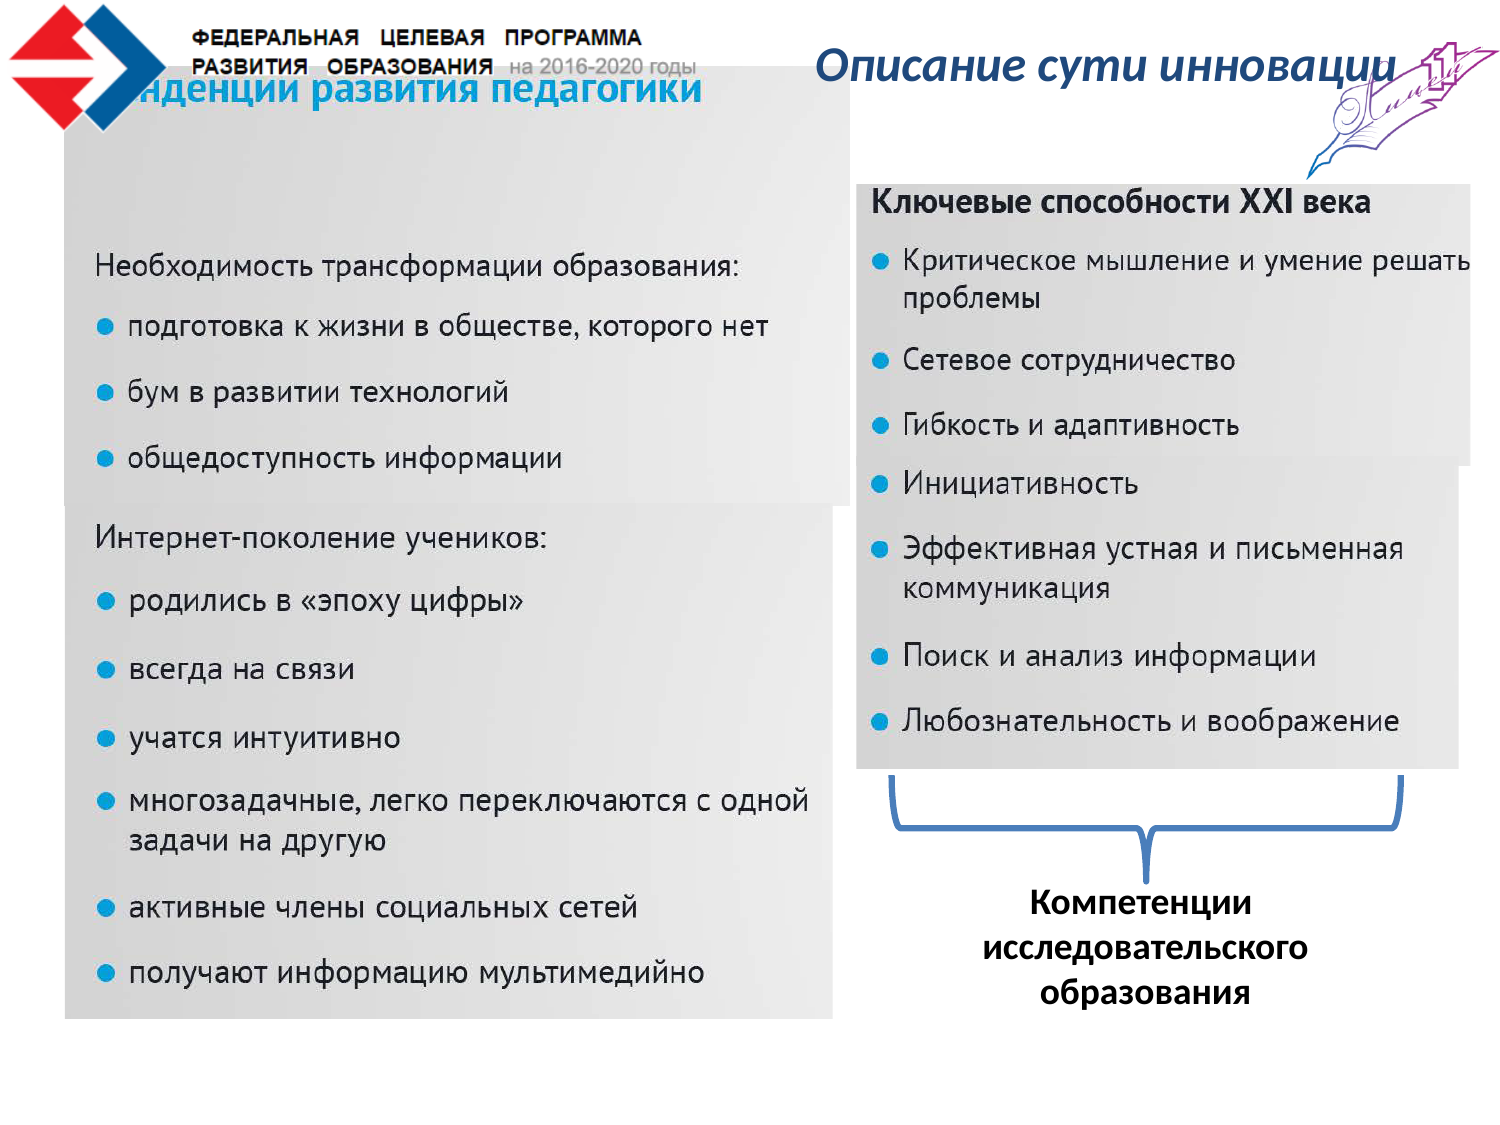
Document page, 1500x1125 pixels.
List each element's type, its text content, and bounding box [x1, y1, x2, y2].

text_box Компетенции исследовательского образования [878, 903, 1414, 986]
picture [1305, 42, 1500, 180]
text_box Описание сути инновации [799, 23, 1413, 99]
text_box [890, 779, 1402, 883]
picture [856, 184, 1471, 770]
picture [0, 0, 850, 1020]
